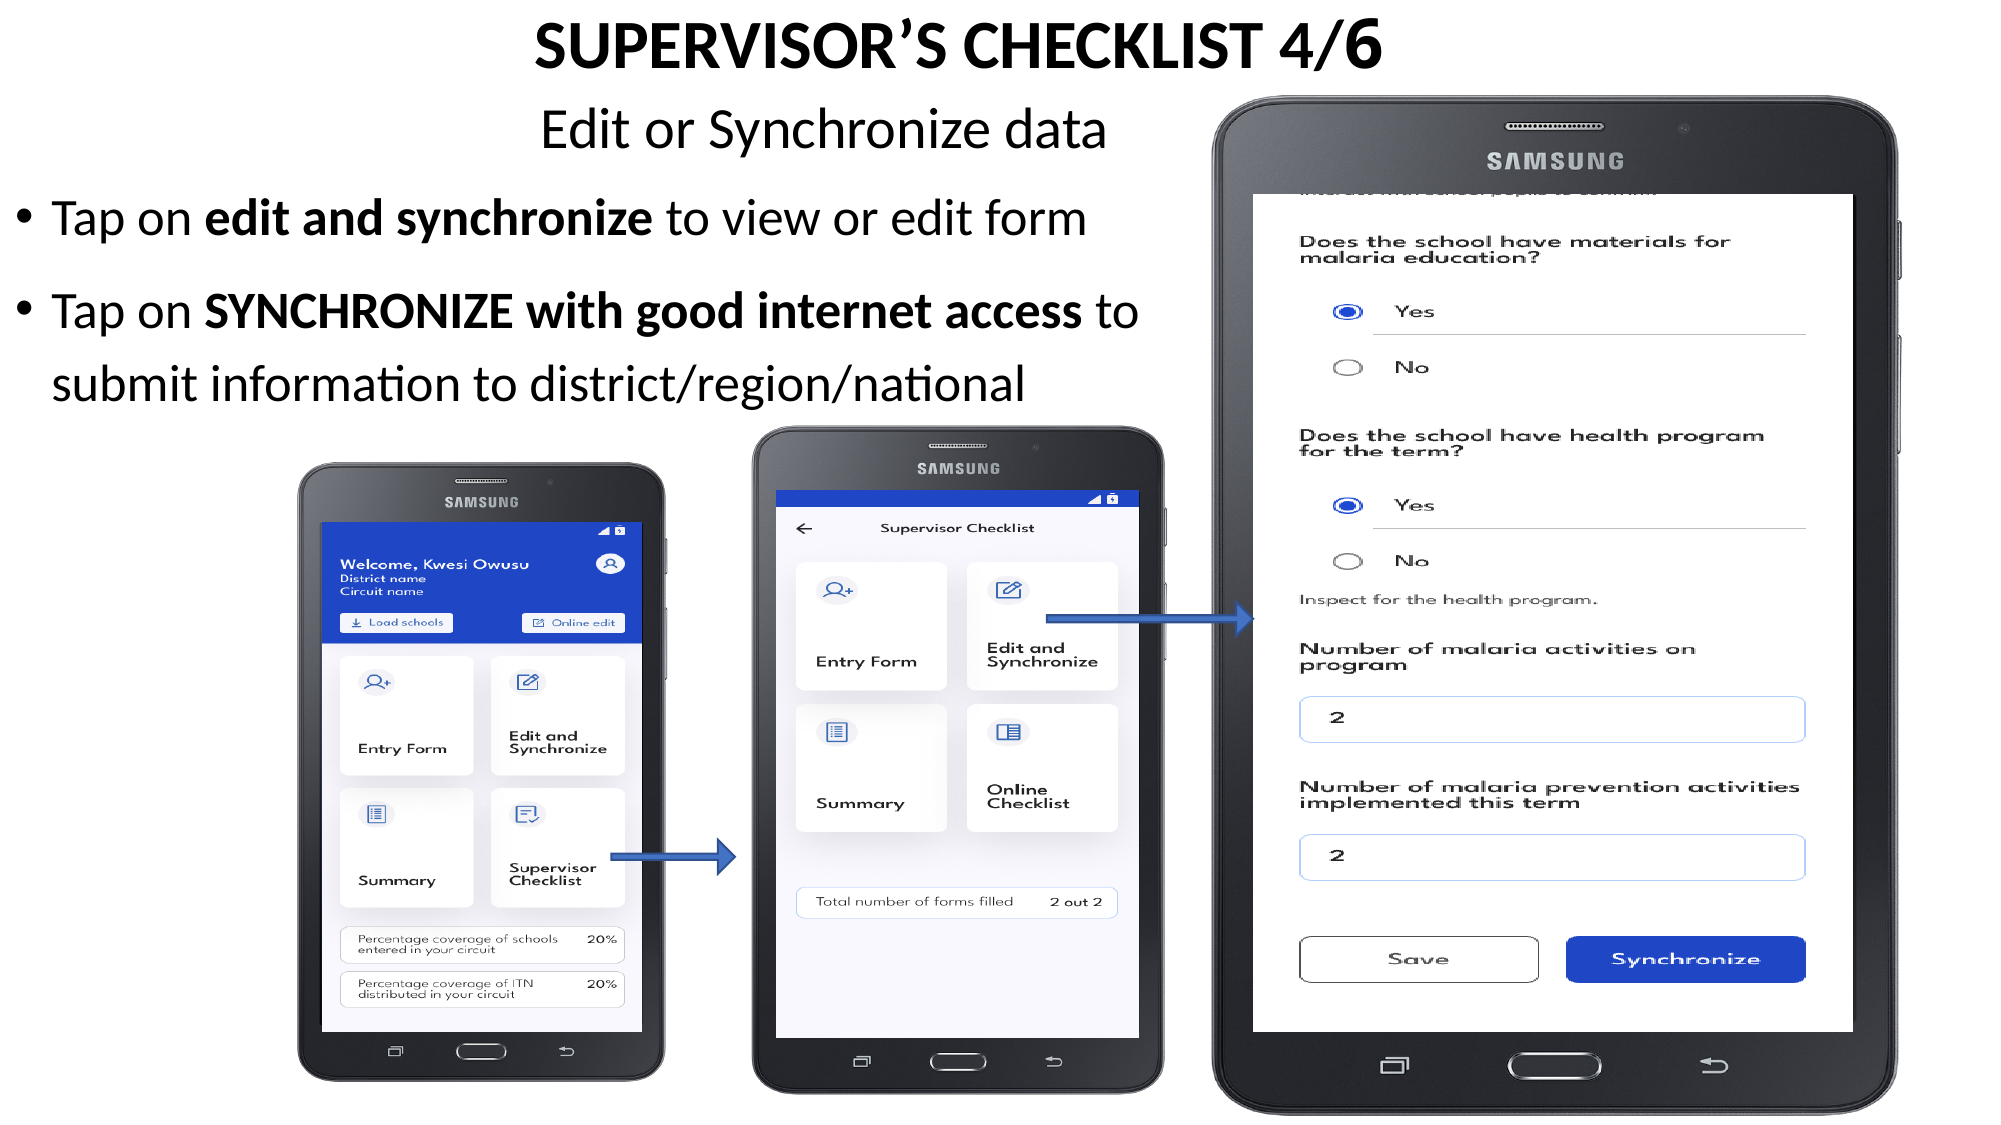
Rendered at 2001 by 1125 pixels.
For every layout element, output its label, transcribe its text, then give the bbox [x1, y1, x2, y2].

title SUPERVISOR’S CHECKLIST 4/6 [210, 1, 1708, 91]
list Edit or Synchronize data [525, 90, 623, 166]
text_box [398, 407, 1521, 1113]
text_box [623, 67, 2000, 1125]
text_box Tap on edit and synchronize to view or edit form Tap on SYNCHRONIZE with good internet access to submit information to district/region/national [0, 166, 623, 420]
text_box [0, 445, 983, 1099]
